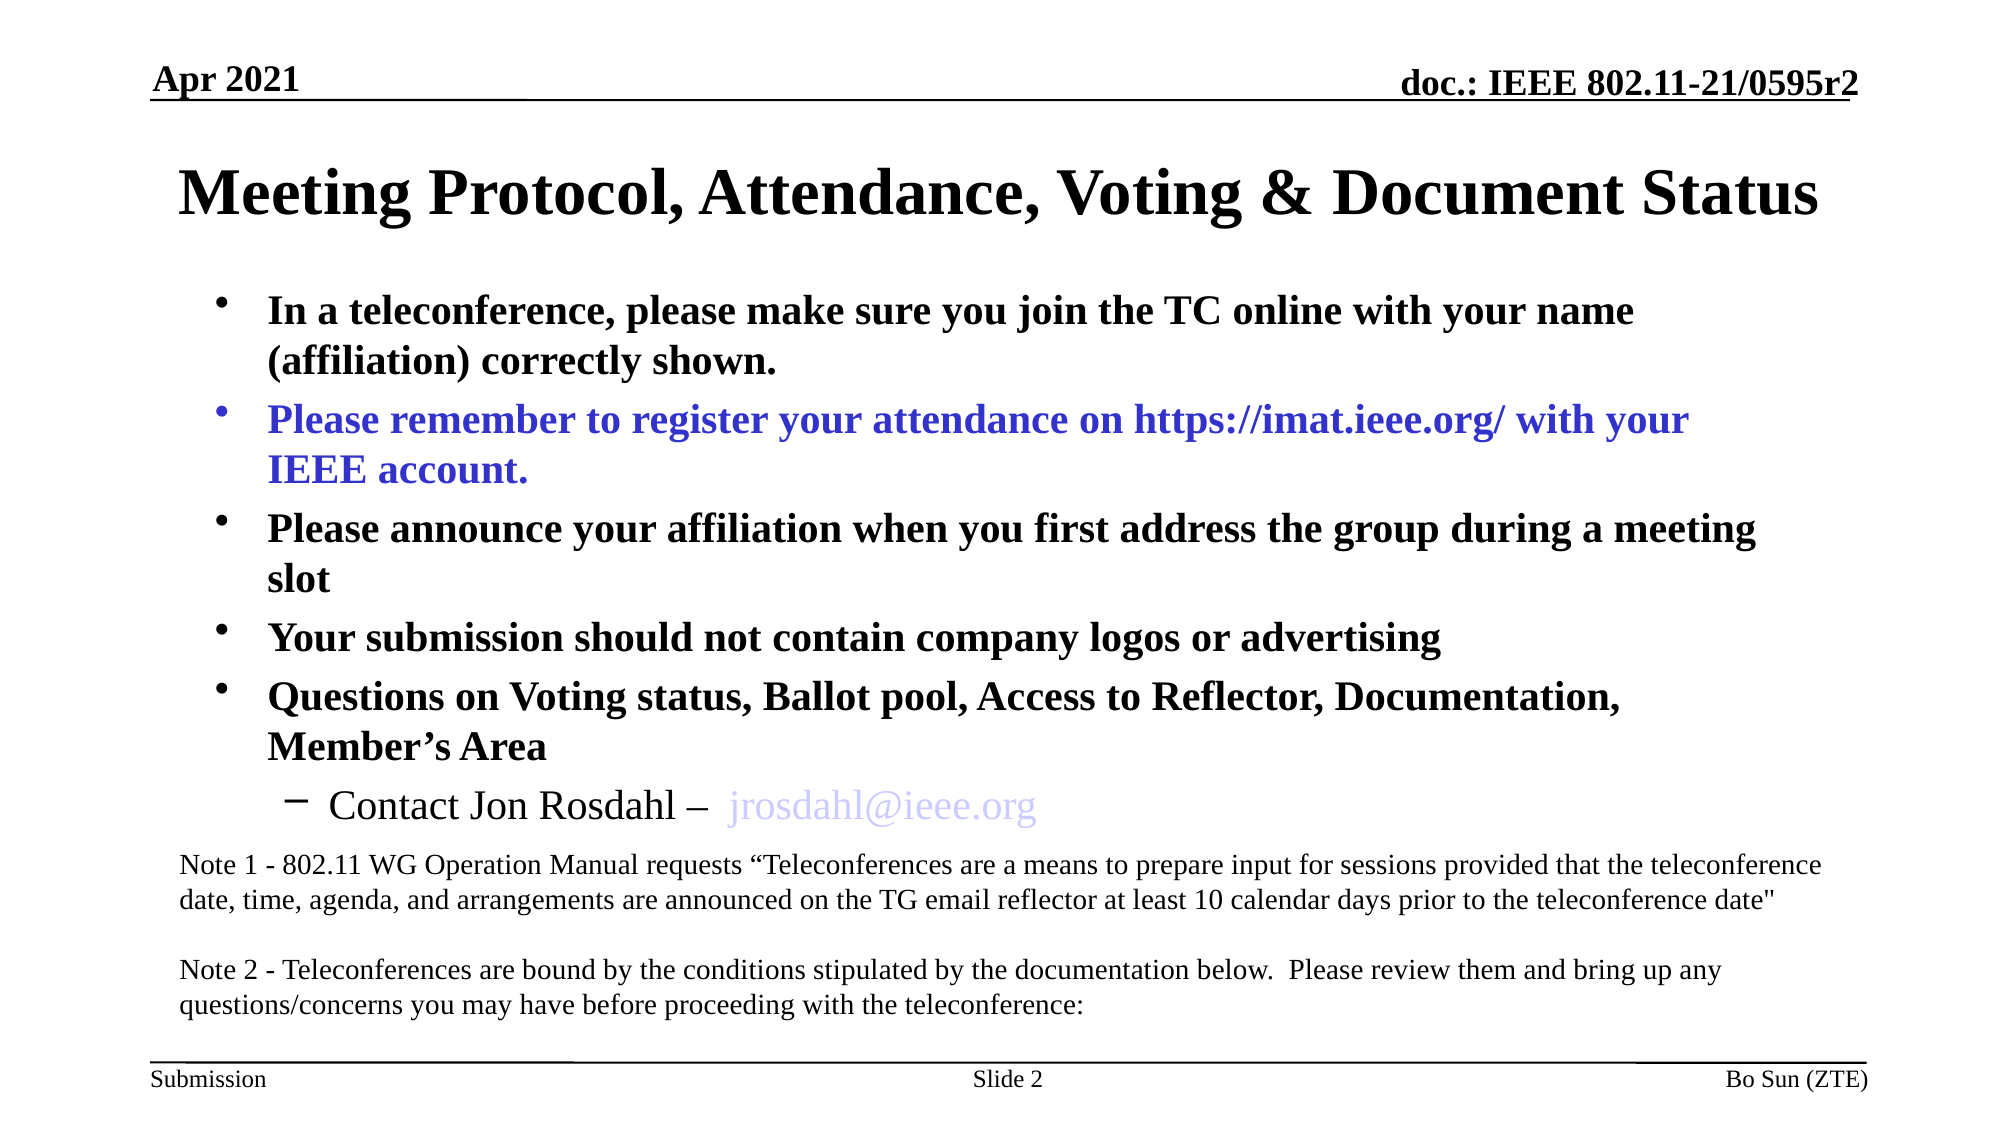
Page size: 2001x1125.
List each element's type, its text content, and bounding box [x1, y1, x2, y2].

text_box Note 1 - 802.11 WG Operation Manual requests “Teleconferences are a means to prepare input for sessions provided that the teleconference date, time, agenda, and arrangements are announced on the TG email reflector at least 10 calendar days prior to the teleconference date" Note 2 - Teleconferences are bound by the conditions stipulated by the documentation below. Please review them and bring up any questions/concerns you may have before proceeding with the teleconference: [164, 837, 1852, 1028]
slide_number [152, 54, 563, 100]
title Meeting Protocol, Attendance, Voting & Document Status [149, 99, 1850, 276]
slide_number Slide 2 [949, 1061, 1067, 1123]
footer Bo Sun (ZTE) [1171, 1061, 1869, 1093]
text_box In a teleconference, please make sure you join the TC online with your name (affiliation) correctly shown. Please remember to register your attendance on https://imat.ieee.org/ with your IEEE account. Please announce your affiliation when you first address the group during a meeting slot Your submission should not contain company logos or advertising Questions on Voting status, Ballot pool, Access to Reflector, Documentation, Member’s Area Contact Jon Rosdahl – jrosdahl@ieee.org [200, 274, 1813, 837]
